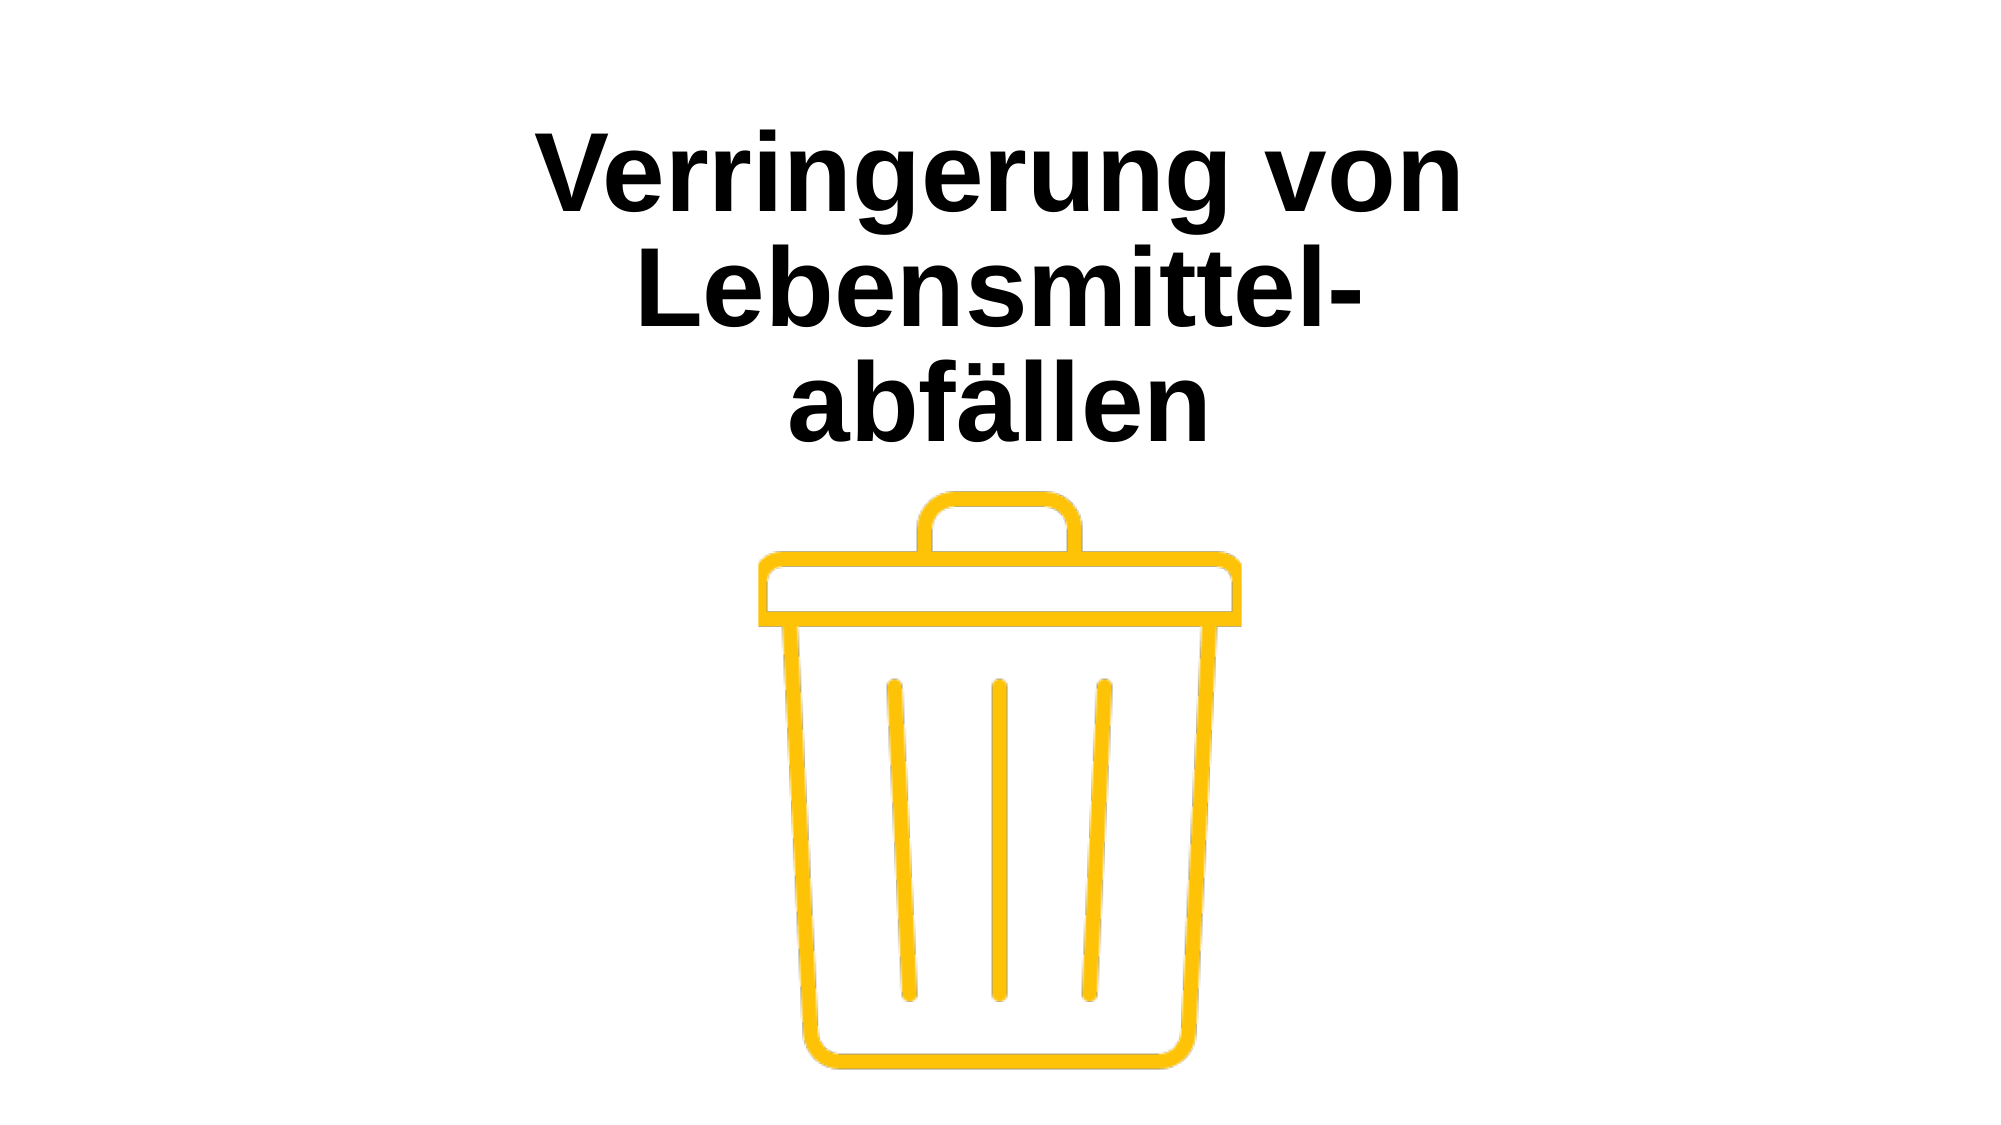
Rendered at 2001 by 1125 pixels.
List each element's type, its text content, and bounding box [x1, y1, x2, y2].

title Verringerung von Lebensmittel-abfällen [449, 120, 1551, 229]
picture [758, 418, 1242, 1125]
